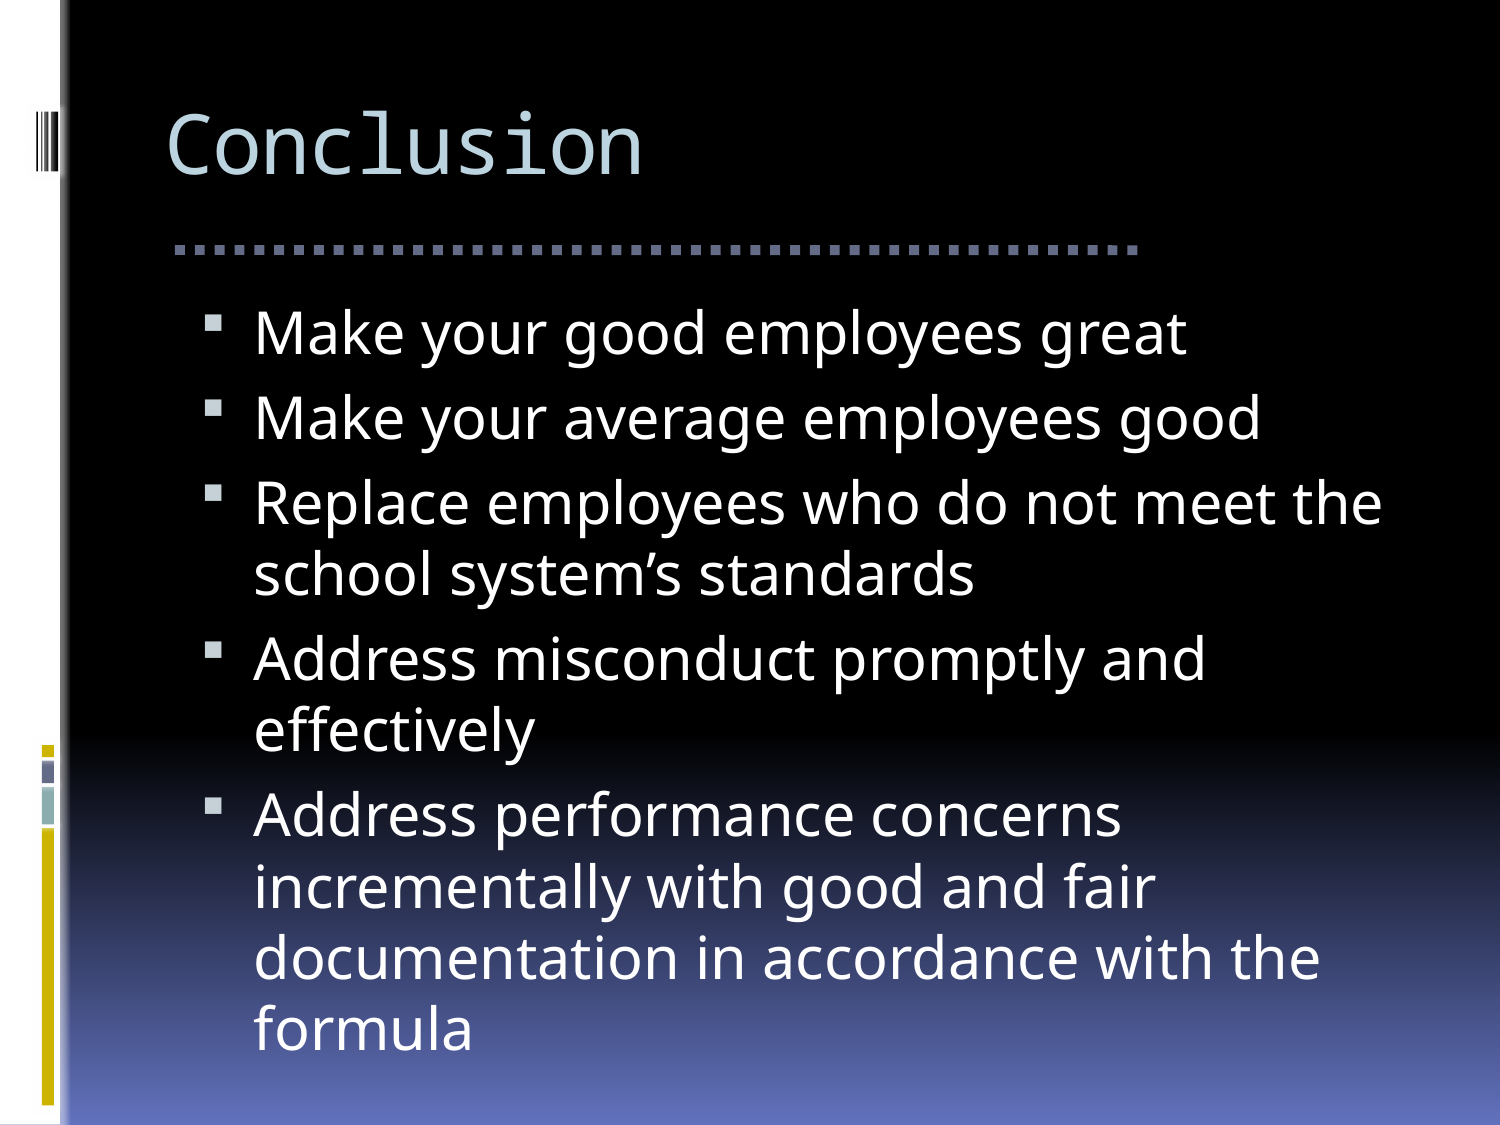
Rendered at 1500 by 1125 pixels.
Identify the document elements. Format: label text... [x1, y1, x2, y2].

list Make your good employees great Make your average employees good Replace employees who do not meet the school system’s standards Address misconduct promptly and effectively Address performance concerns incrementally with good and fair documentation in accordance with the formula [174, 287, 1405, 1075]
title Conclusion [150, 83, 1425, 234]
